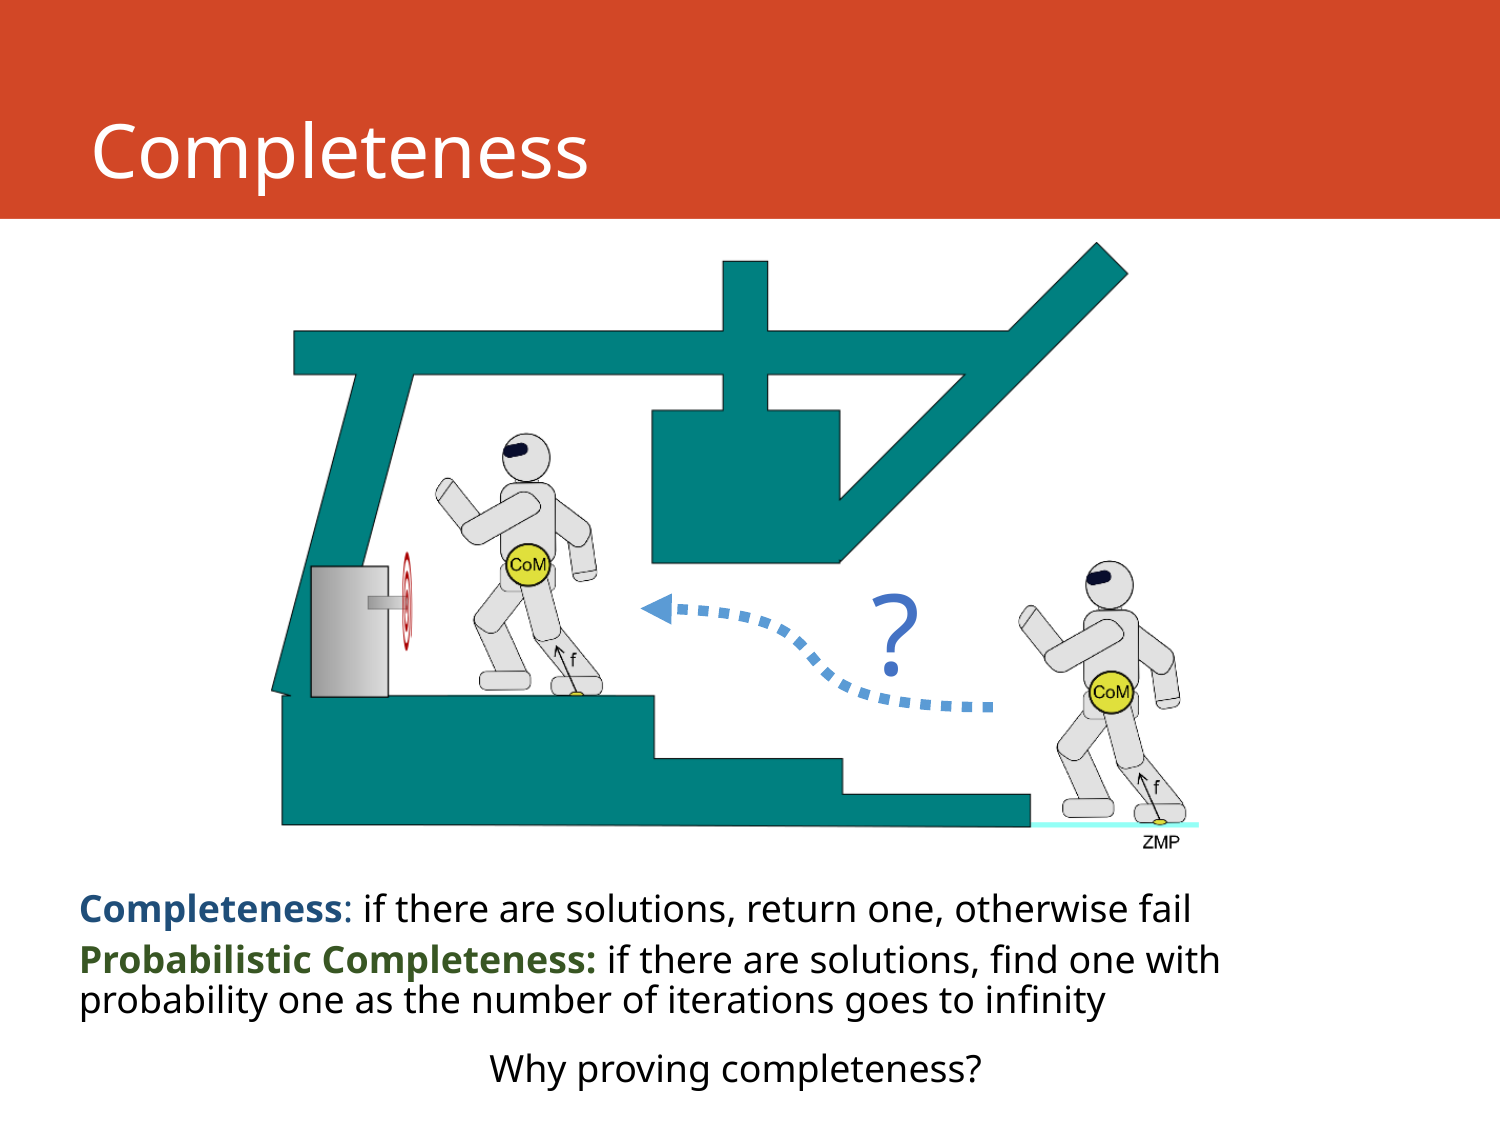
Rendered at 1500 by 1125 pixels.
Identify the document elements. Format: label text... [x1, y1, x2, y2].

title Completeness [75, 0, 1397, 202]
list Completeness: if there are solutions, return one, otherwise fail Probabilistic Completeness: if there are solutions, find one with probability one as the number of iterations goes to infinity [63, 868, 1409, 1027]
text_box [640, 608, 993, 708]
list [270, 242, 1201, 857]
text_box Why proving completeness? [474, 1037, 998, 1098]
